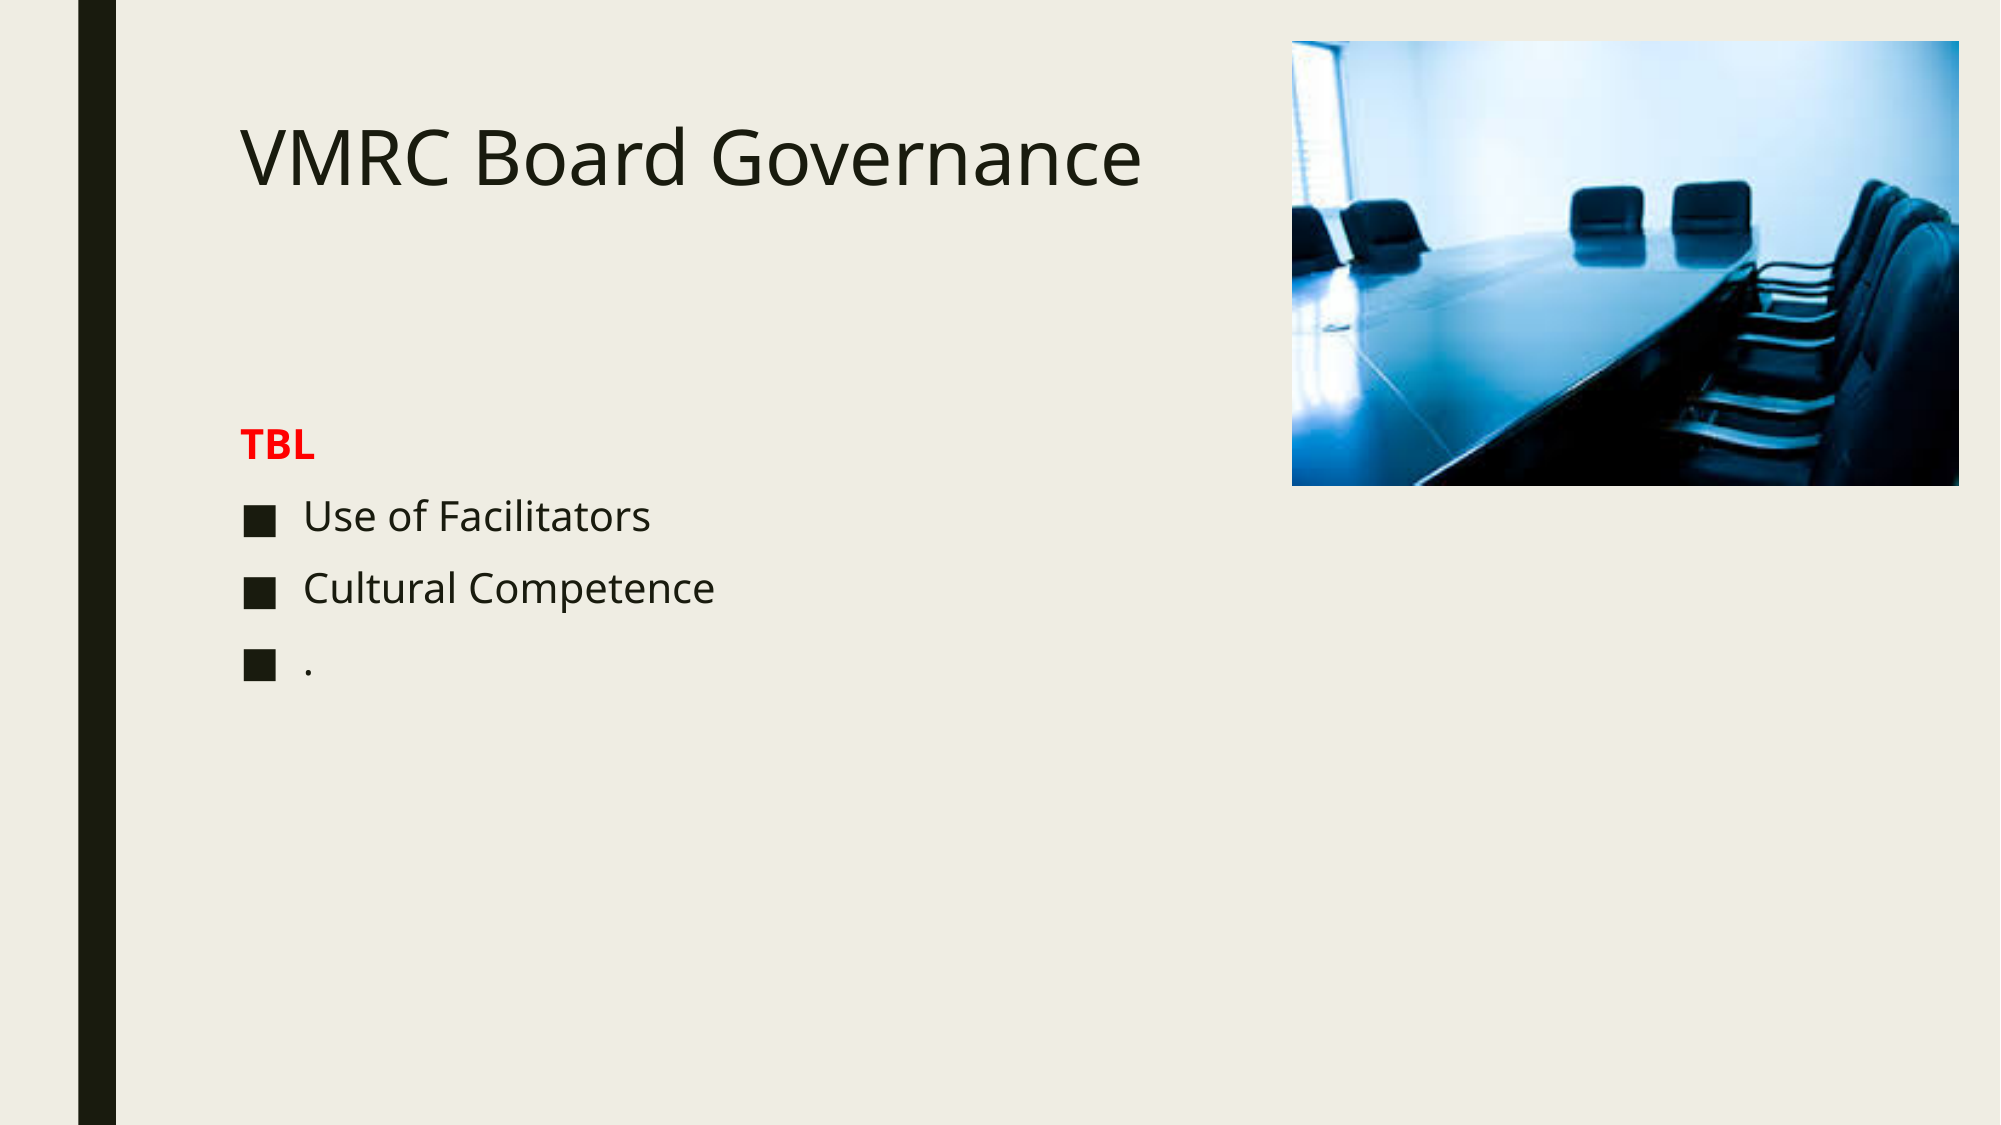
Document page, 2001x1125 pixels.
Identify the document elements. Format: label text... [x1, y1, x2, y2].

title VMRC Board Governance [225, 112, 1211, 357]
picture [1934, 215, 1941, 223]
list TBL Use of Facilitators Cultural Competence . [225, 414, 1800, 1002]
picture [1292, 41, 1959, 486]
